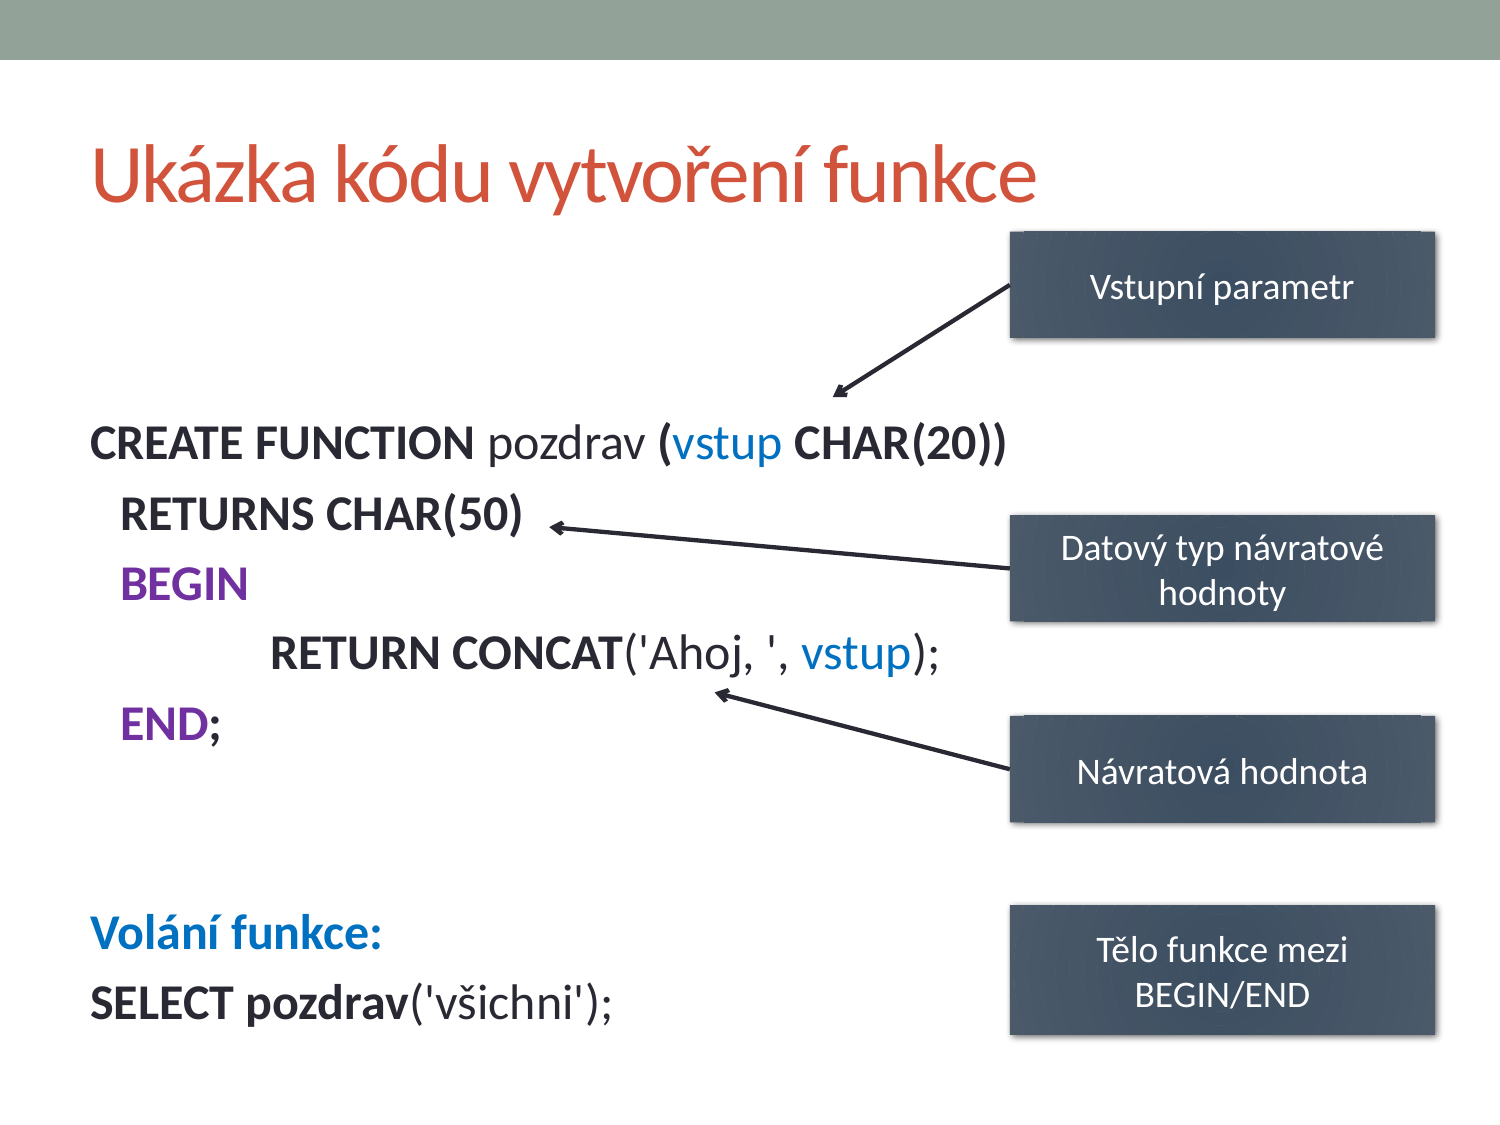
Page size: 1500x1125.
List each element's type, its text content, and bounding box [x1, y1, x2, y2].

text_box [714, 692, 1011, 770]
text_box Návratová hodnota [1009, 715, 1436, 823]
text_box Datový typ návratové hodnoty [1009, 515, 1436, 622]
title Ukázka kódu vytvoření funkce [75, 87, 1425, 250]
list CREATE FUNCTION pozdrav (vstup CHAR(20)) RETURNS CHAR(50) BEGIN RETURN CONCAT('Ahoj, ', vstup); END; Volání funkce: SELECT pozdrav('všichni'); [75, 262, 1425, 1063]
text_box Vstupní parametr [1009, 231, 1436, 338]
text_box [548, 526, 1011, 569]
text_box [832, 284, 1011, 398]
text_box Tělo funkce mezi BEGIN/END [1009, 905, 1436, 1035]
